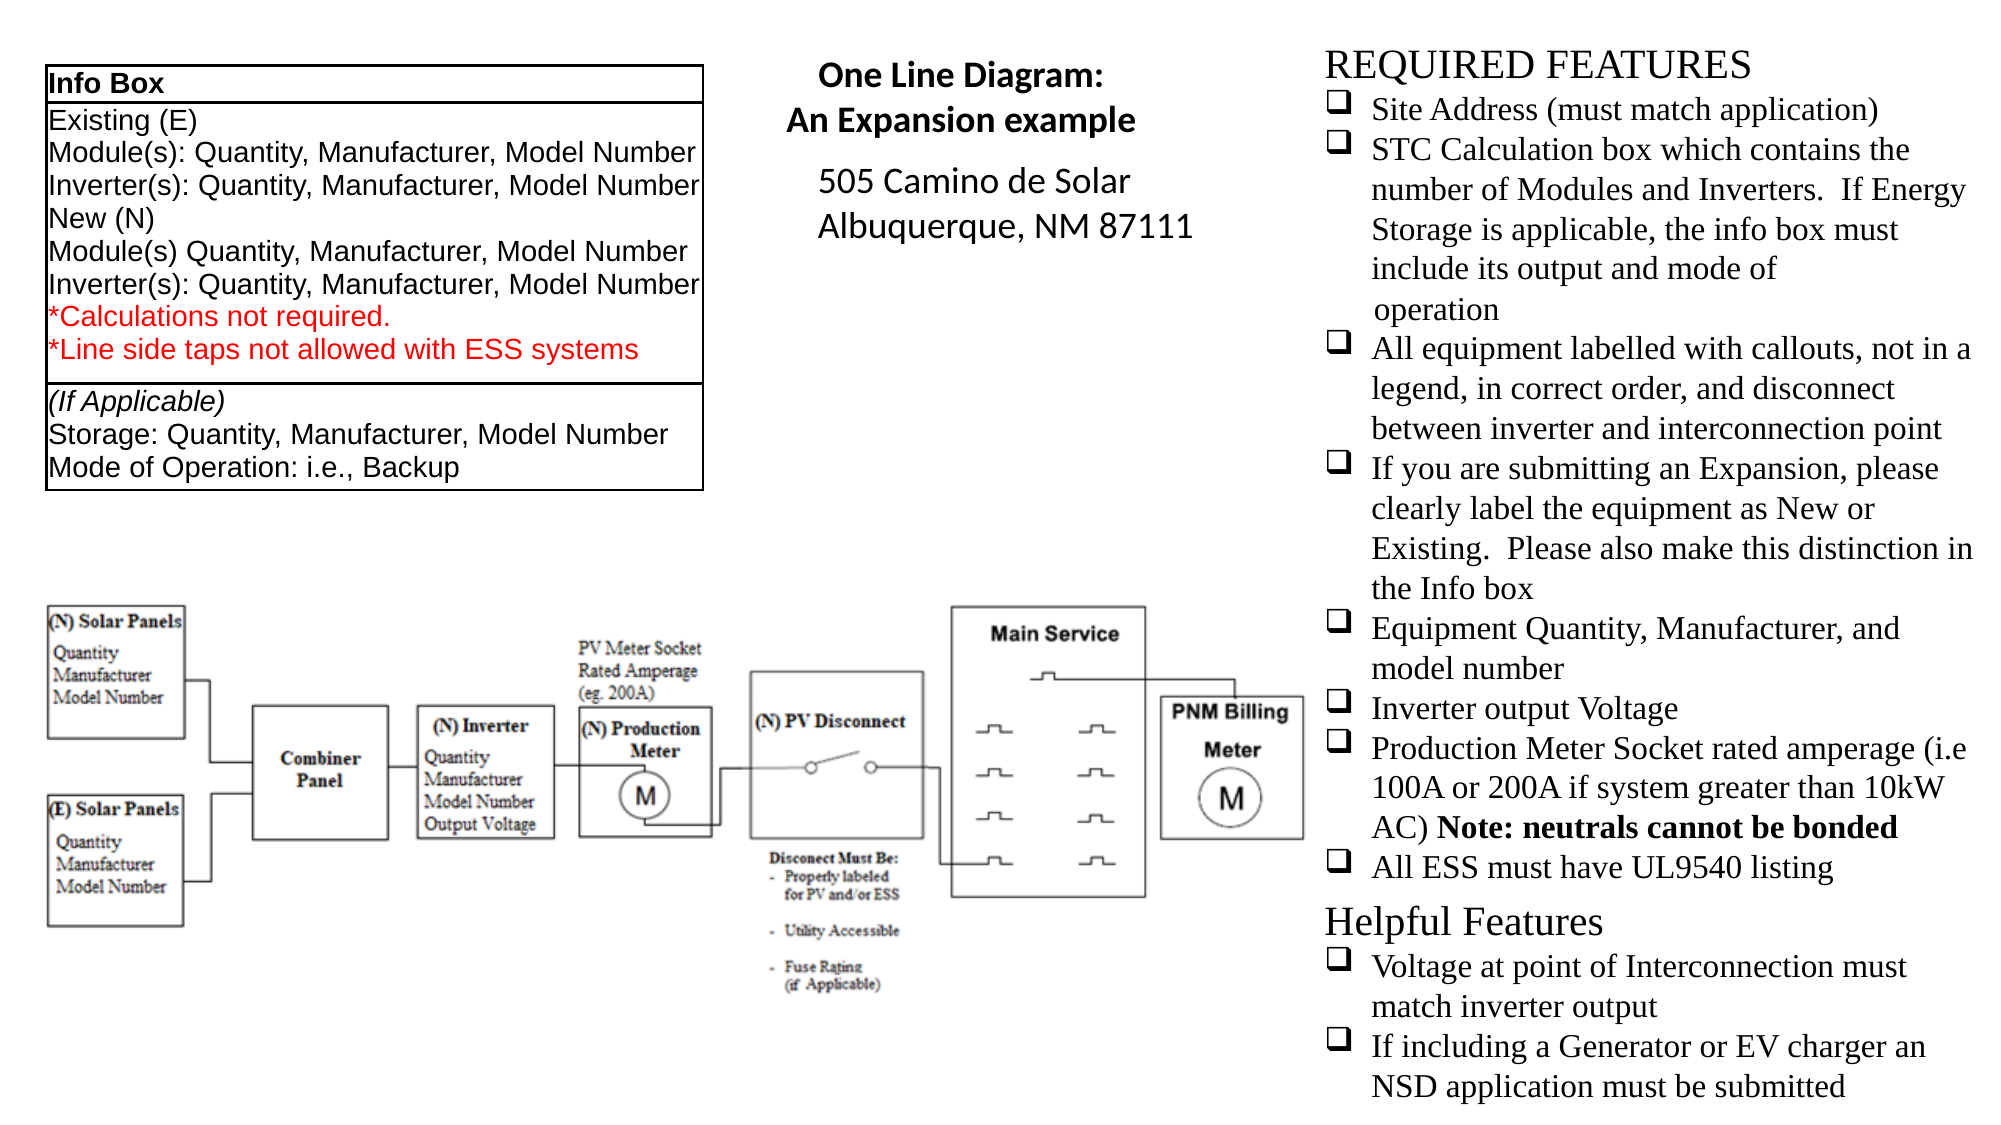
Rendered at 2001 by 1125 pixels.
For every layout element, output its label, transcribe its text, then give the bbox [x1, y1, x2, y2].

text_box REQUIRED FEATURES Site Address (must match application) STC Calculation box which contains the number of Modules and Inverters. If Energy Storage is applicable, the info box must include its output and mode of operation All equipment labelled with callouts, not in a legend, in correct order, and disconnect between inverter and interconnection point If you are submitting an Expansion, please clearly label the equipment as New or Existing. Please also make this distinction in the Info box Equipment Quantity, Manufacturer, and model number Inverter output Voltage Production Meter Socket rated amperage (i.e 100A or 200A if system greater than 10kW AC) Note: neutrals cannot be bonded All ESS must have UL9540 listing [1309, 29, 2000, 978]
table_cell Existing (E) Module(s): Quantity, Manufacturer, Model Number Inverter(s): Quantity, Manufacturer, Model Number New (N) Module(s) Quantity, Manufacturer, Model Number Inverter(s): Quantity, Manufacturer, Model Number *Calculations not required. *Line side taps not allowed with ESS systems [48, 104, 702, 382]
table_cell (If Applicable) Storage: Quantity, Manufacturer, Model Number Mode of Operation: i.e., Backup [48, 385, 702, 489]
picture [30, 582, 1351, 1033]
table_header Info Box [48, 67, 702, 101]
text_box 505 Camino de Solar Albuquerque, NM 87111 [803, 148, 1220, 254]
text_box Helpful Features Voltage at point of Interconnection must match inverter output If including a Generator or EV charger an NSD application must be submitted [1309, 886, 1962, 1111]
text_box One Line Diagram: An Expansion example [714, 42, 1209, 148]
